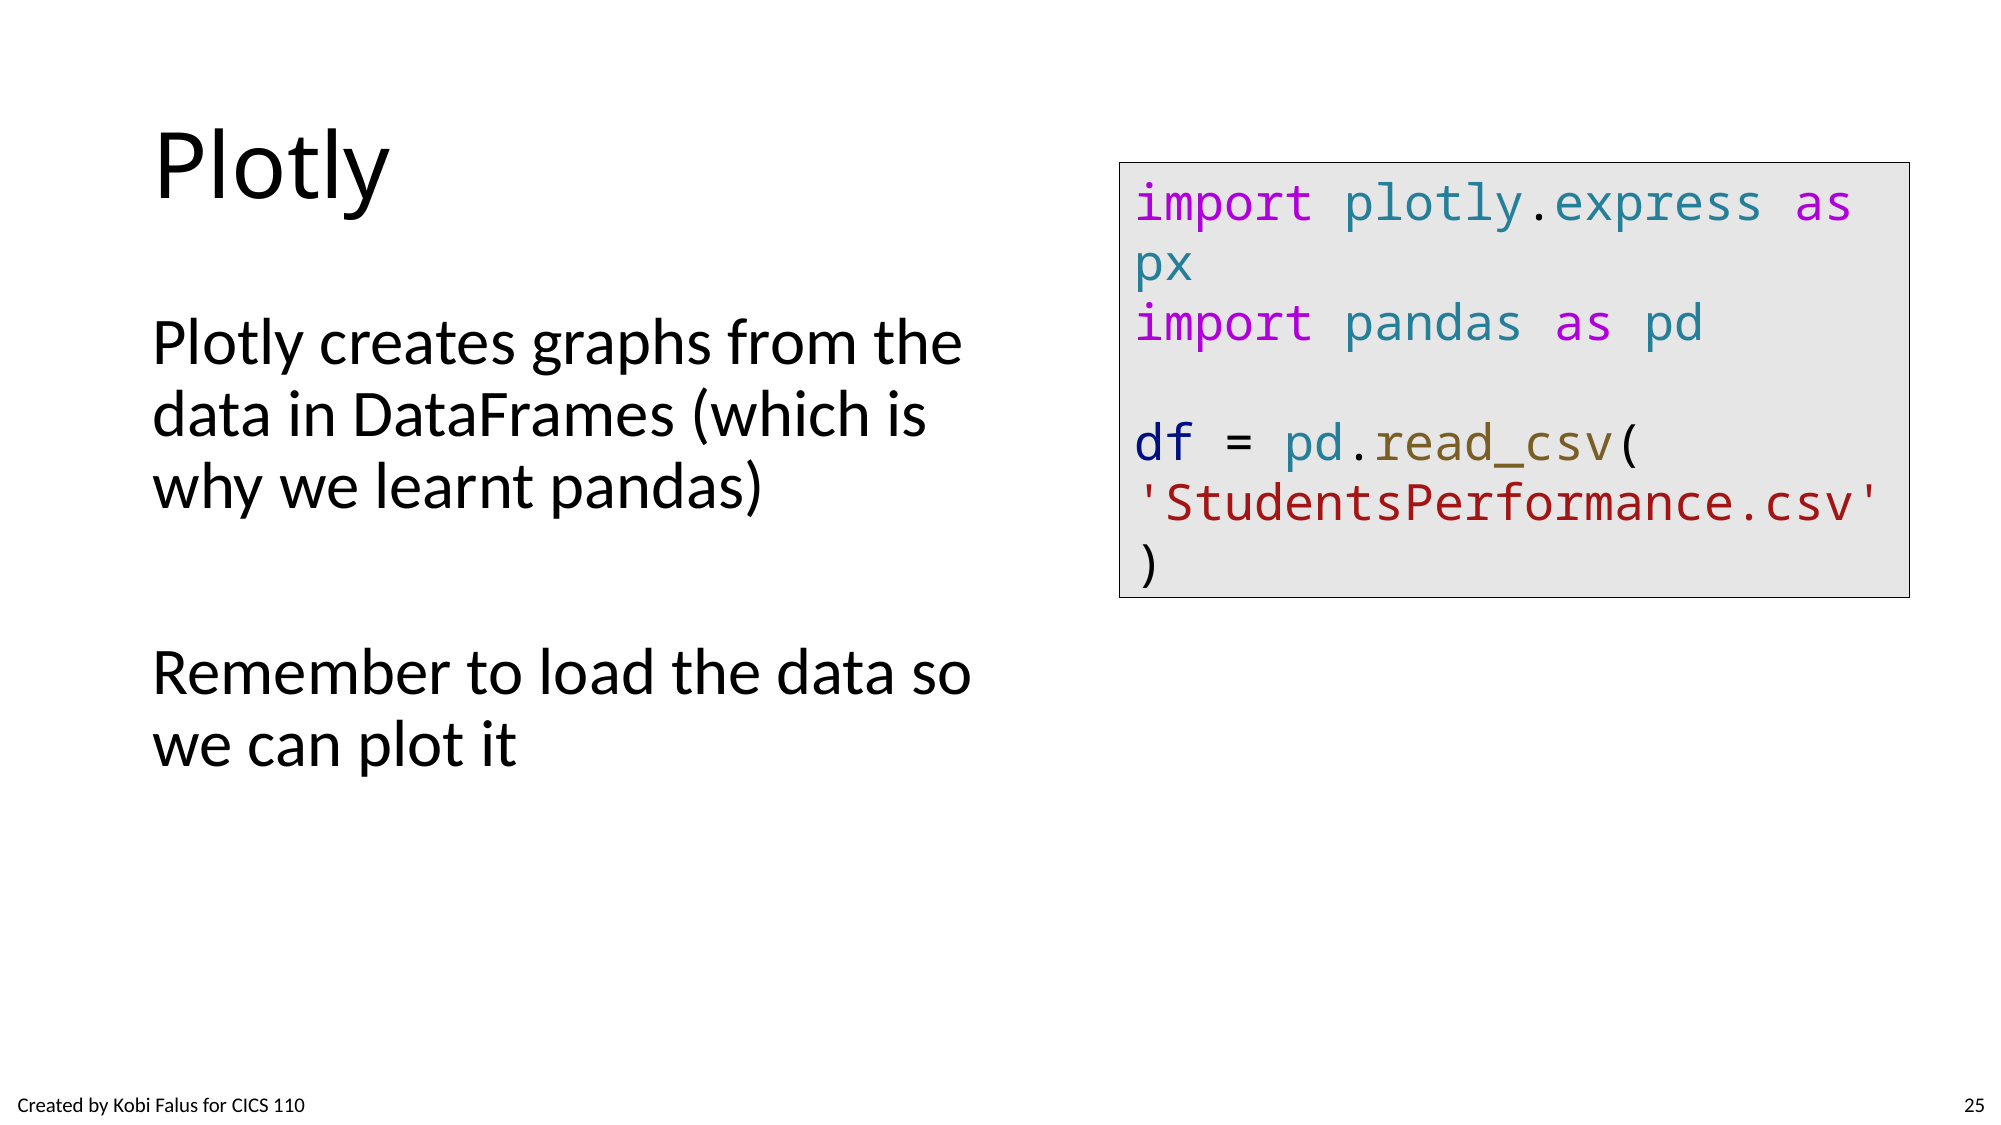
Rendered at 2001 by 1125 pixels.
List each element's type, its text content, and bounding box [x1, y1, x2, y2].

title Plotly [137, 59, 1863, 278]
list Plotly creates graphs from the data in DataFrames (which is why we learnt pandas) Remember to load the data so we can plot it [137, 299, 1044, 1014]
text_box import plotly.express as px import pandas as pd df = pd.read_csv( 'StudentsPerformance.csv') [1119, 162, 1910, 598]
